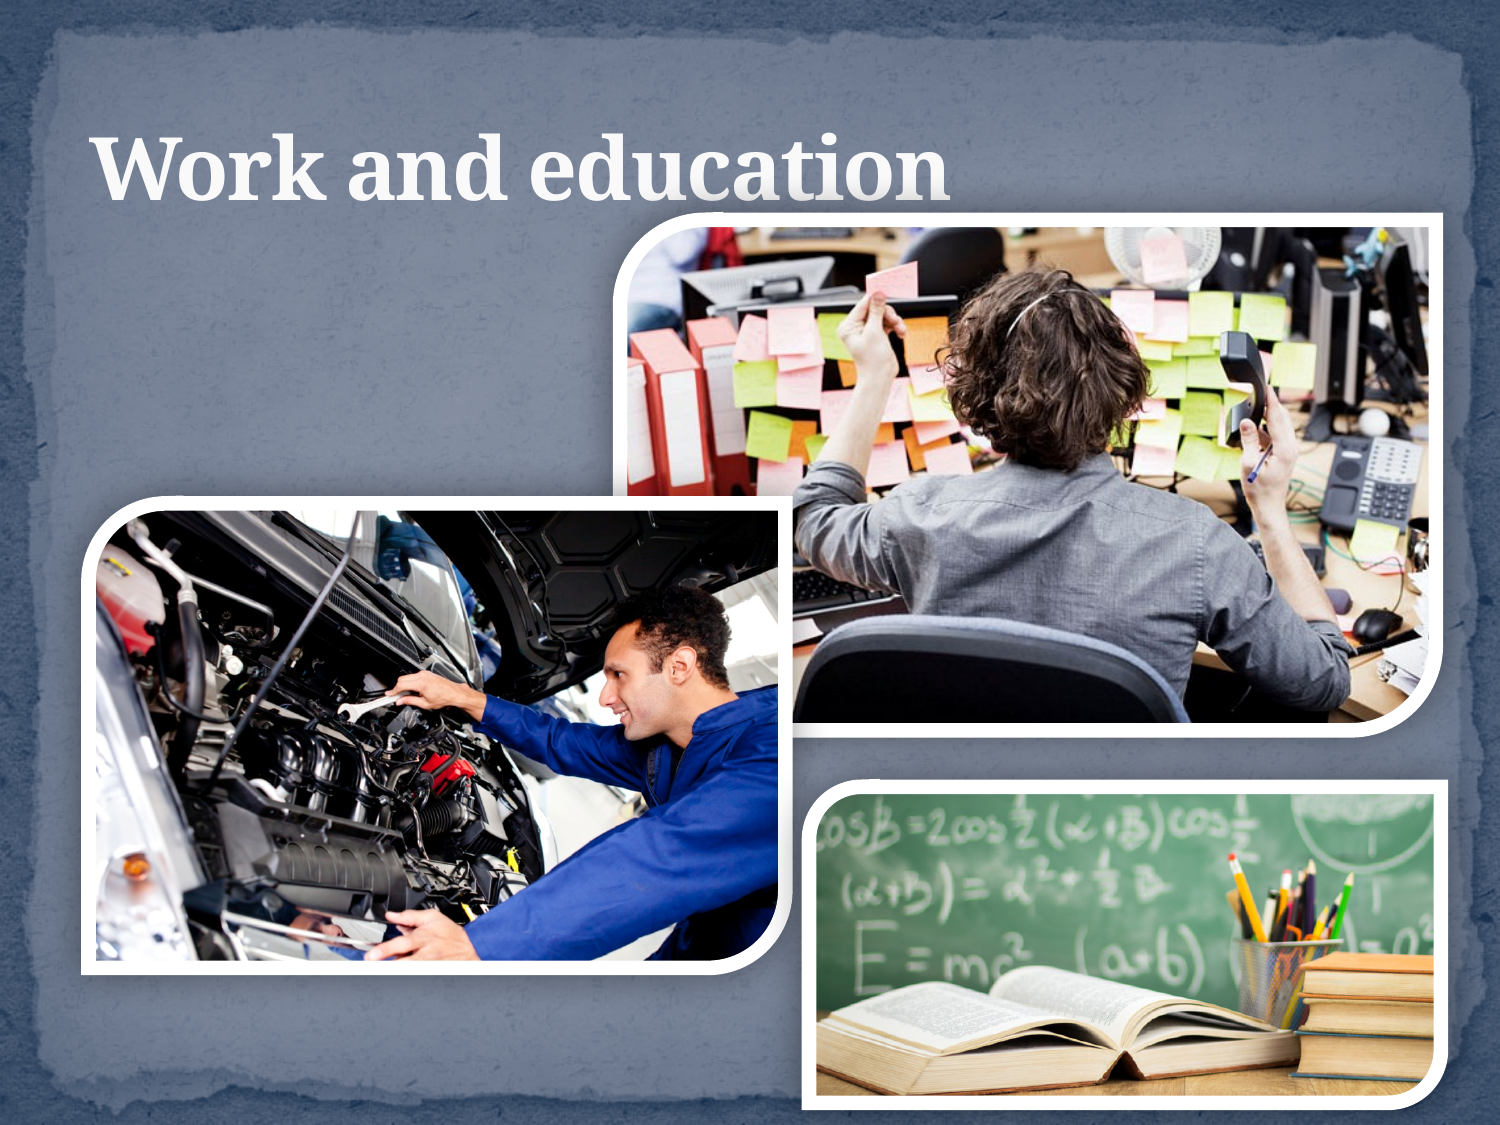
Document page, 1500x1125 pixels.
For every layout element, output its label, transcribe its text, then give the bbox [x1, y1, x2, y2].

title Work and education [74, 24, 1425, 225]
picture [810, 788, 1441, 1103]
picture [90, 221, 1436, 967]
